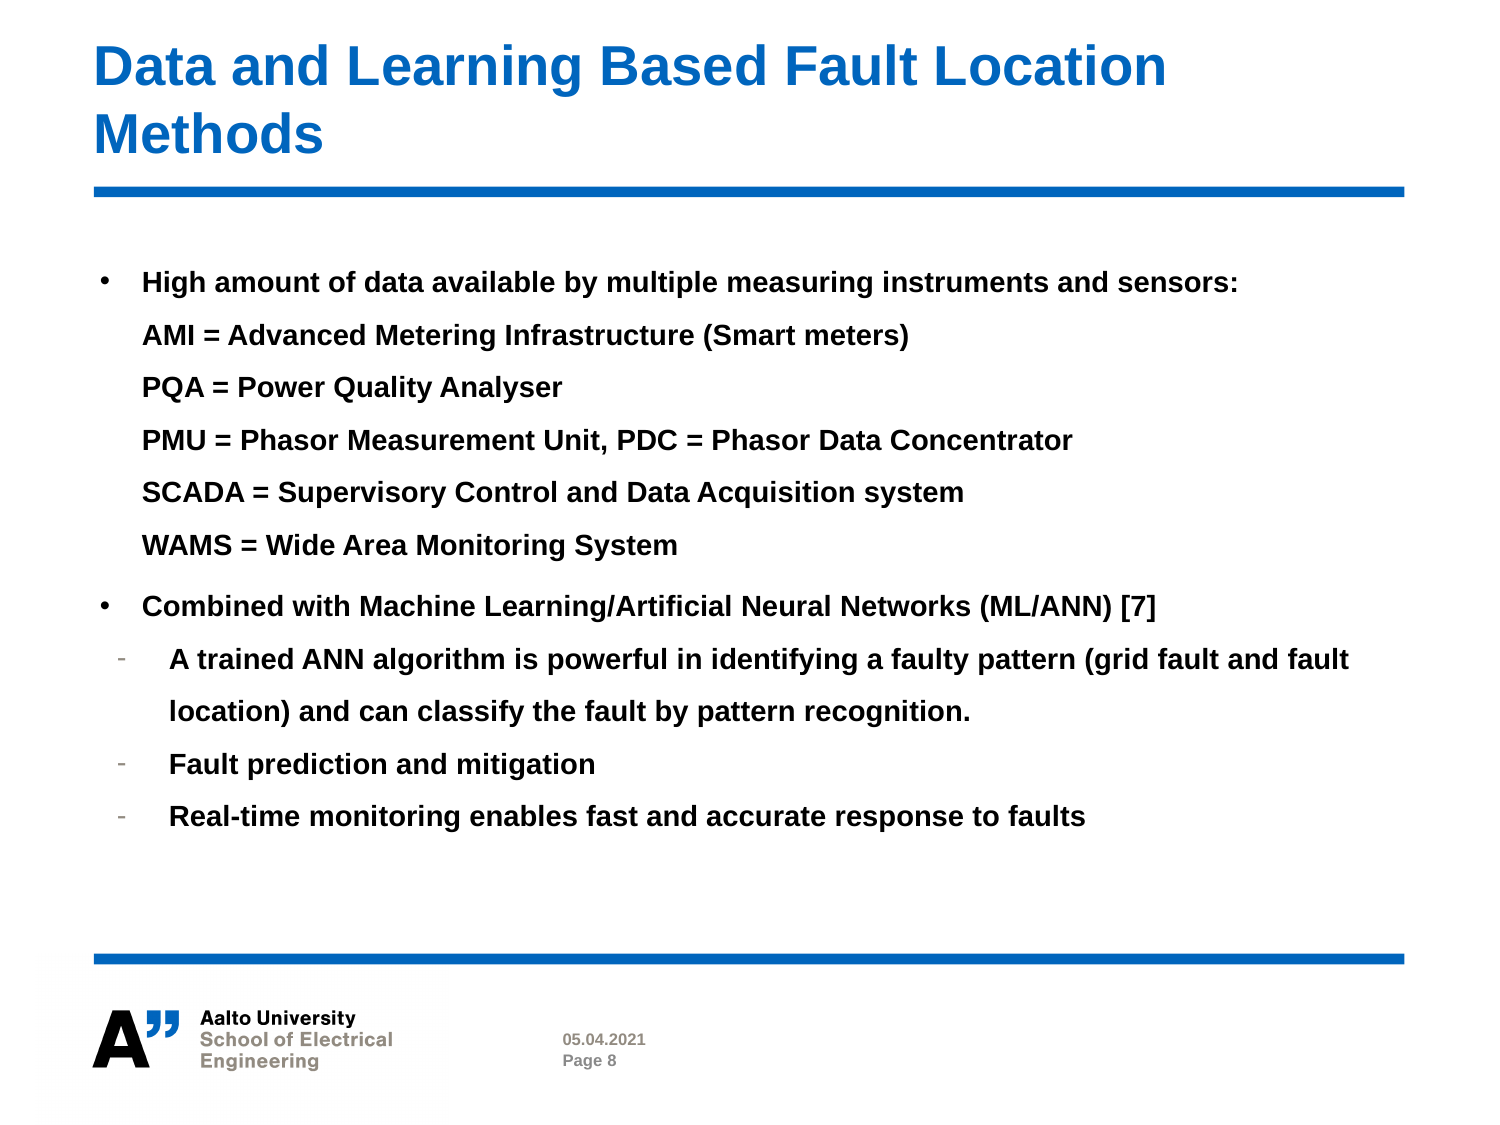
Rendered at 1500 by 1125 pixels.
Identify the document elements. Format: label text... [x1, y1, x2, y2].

slide_number Page 8 [562, 1050, 816, 1071]
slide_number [562, 1029, 816, 1050]
list High amount of data available by multiple measuring instruments and sensors: AMI = Advanced Metering Infrastructure (Smart meters) PQA = Power Quality Analyser PMU = Phasor Measurement Unit, PDC = Phasor Data Concentrator SCADA = Supervisory Control and Data Acquisition system WAMS = Wide Area Monitoring System Combined with Machine Learning/Artificial Neural Networks (ML/ANN) [7] A trained ANN algorithm is powerful in identifying a faulty pattern (grid fault and fault location) and can classify the fault by pattern recognition. Fault prediction and mitigation Real-time monitoring enables fast and accurate response to faults [93, 245, 1369, 925]
title Data and Learning Based Fault Location Methods [93, 29, 1369, 178]
picture [35, 953, 449, 1125]
